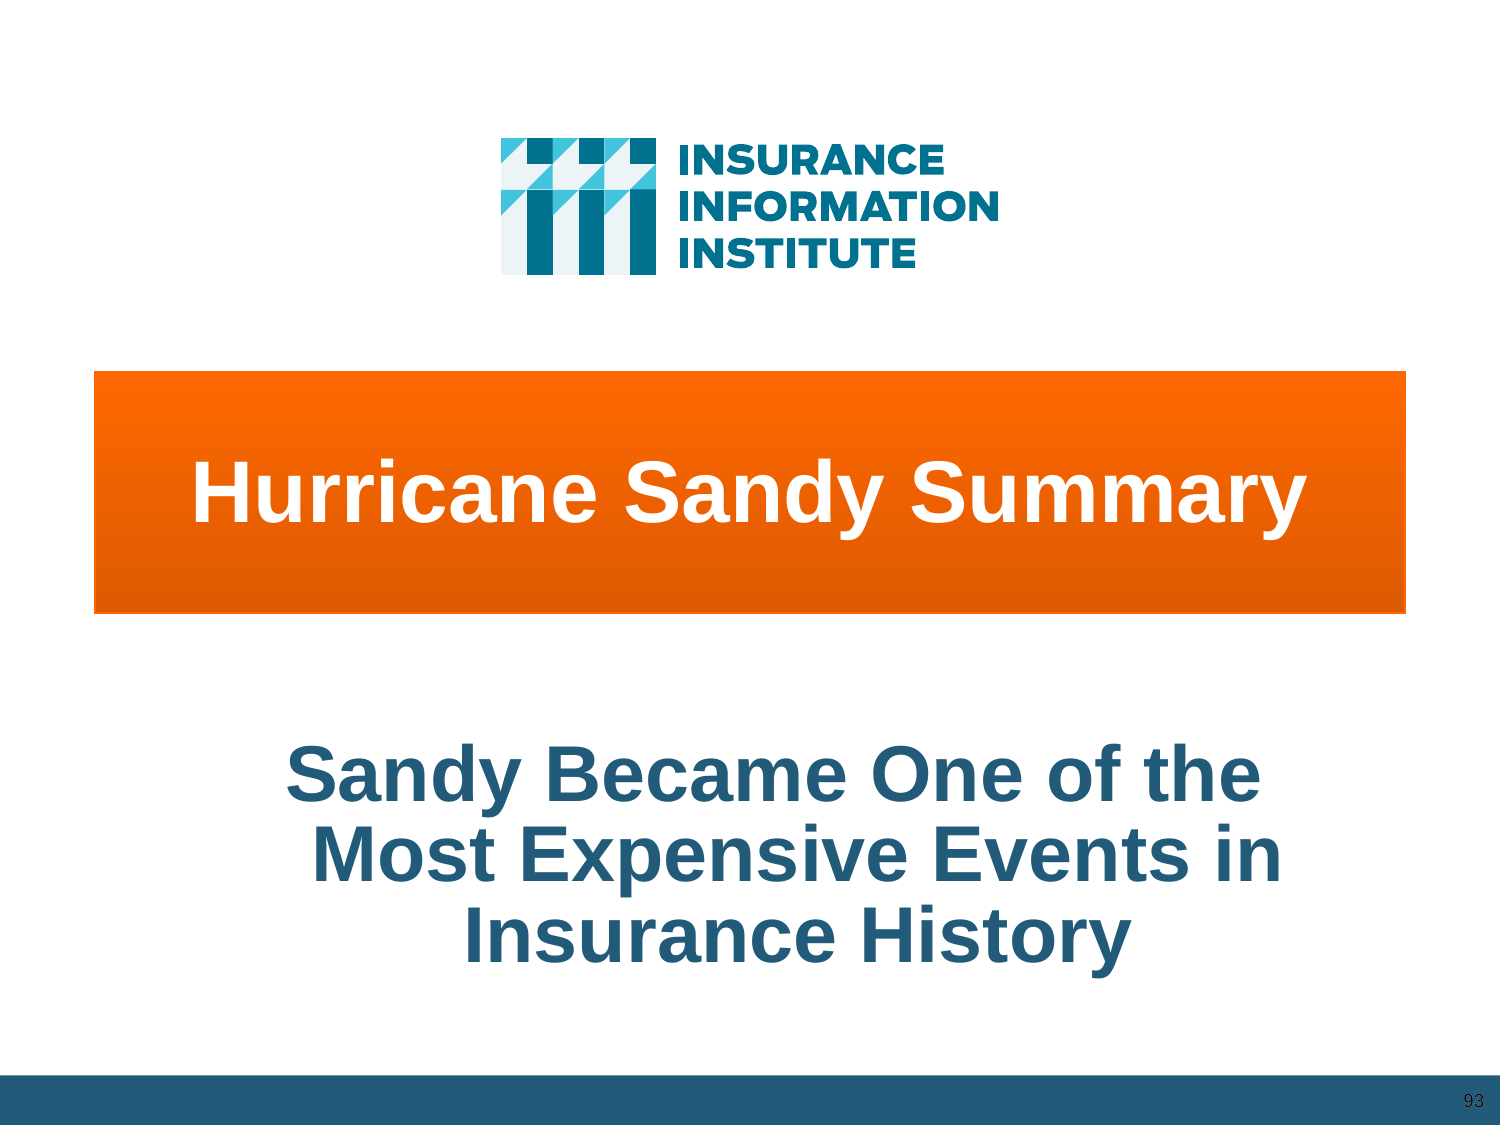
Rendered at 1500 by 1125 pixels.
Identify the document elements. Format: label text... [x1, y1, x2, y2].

text_box Sandy Became One of the Most Expensive Events in Insurance History [198, 729, 1350, 987]
slide_number 93 [1410, 1091, 1485, 1112]
title Hurricane Sandy Summary [95, 371, 1405, 614]
picture [500, 137, 998, 275]
text_box [0, 1075, 1500, 1125]
